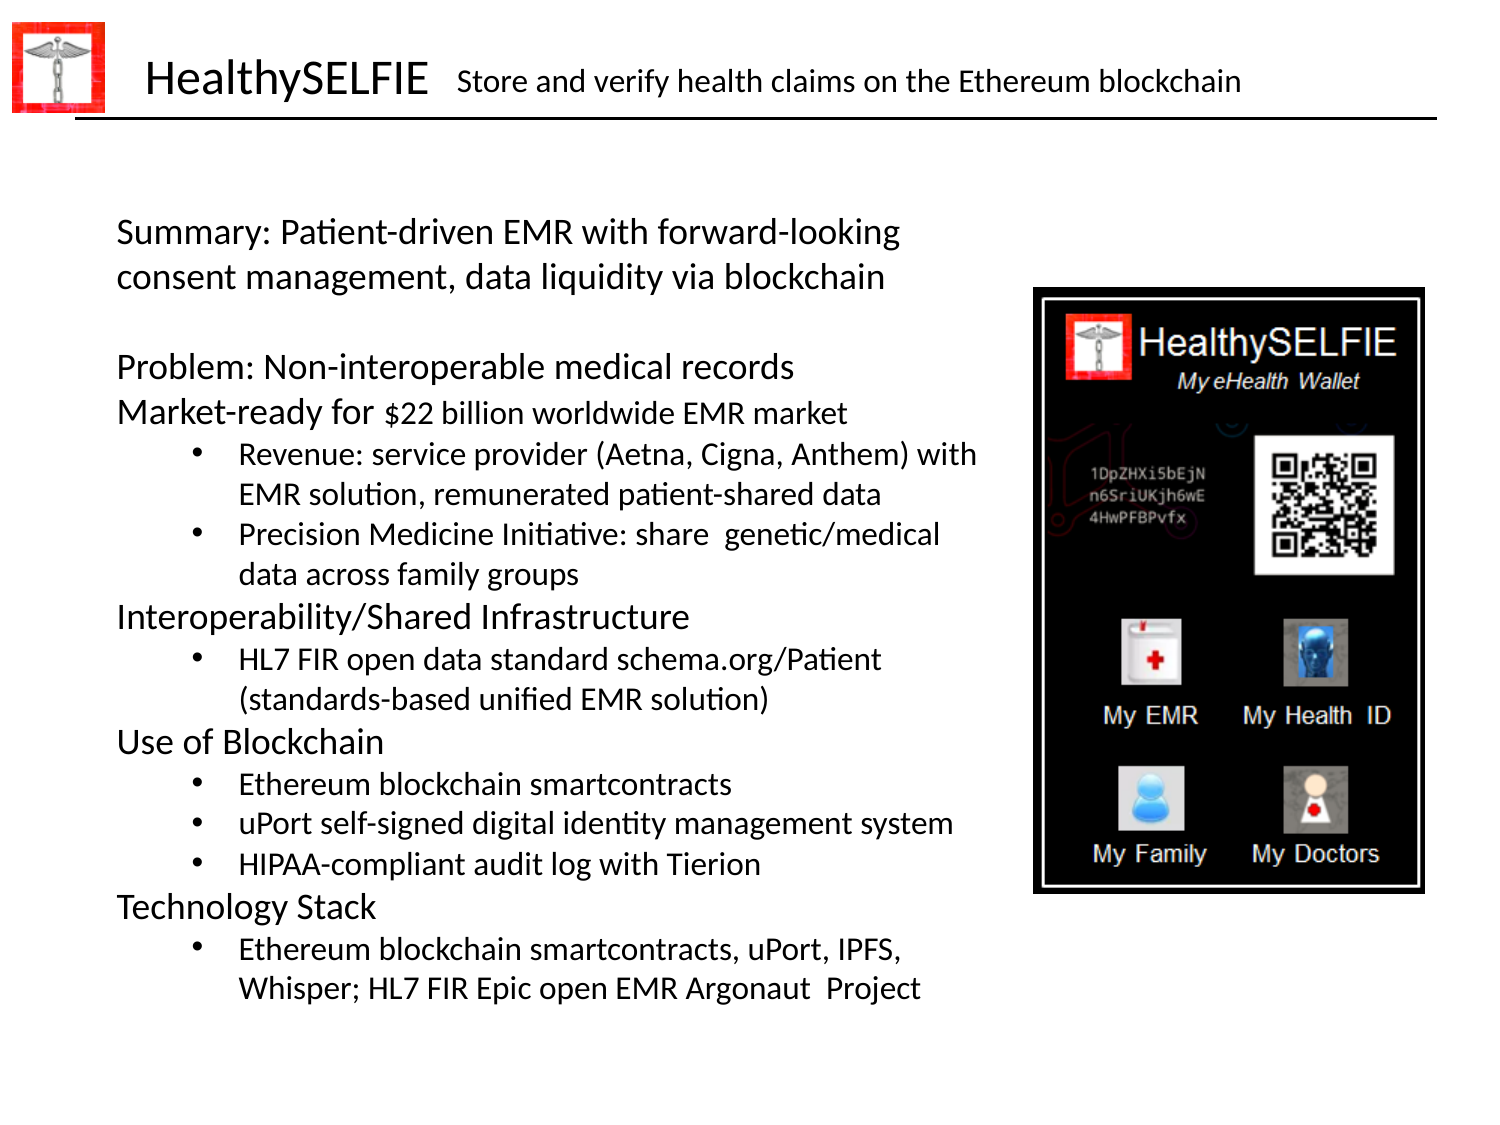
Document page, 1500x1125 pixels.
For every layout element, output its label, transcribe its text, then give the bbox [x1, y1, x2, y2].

text_box HealthySELFIE [130, 37, 445, 113]
picture [1032, 287, 1426, 895]
picture [12, 21, 105, 113]
text_box Summary: Patient-driven EMR with forward-looking consent management, data liquidity via blockchain Problem: Non-interoperable medical records Market-ready for $22 billion worldwide EMR market Revenue: service provider (Aetna, Cigna, Anthem) with EMR solution, remunerated patient-shared data Precision Medicine Initiative: share genetic/medical data across family groups Interoperability/Shared Infrastructure HL7 FIR open data standard schema.org/Patient (standards-based unified EMR solution) Use of Blockchain Ethereum blockchain smartcontracts uPort self-signed digital identity management system HIPAA-compliant audit log with Tierion Technology Stack Ethereum blockchain smartcontracts, uPort, IPFS, Whisper; HL7 FIR Epic open EMR Argonaut Project [101, 199, 1013, 1125]
text_box Store and verify health claims on the Ethereum blockchain [442, 52, 1258, 107]
